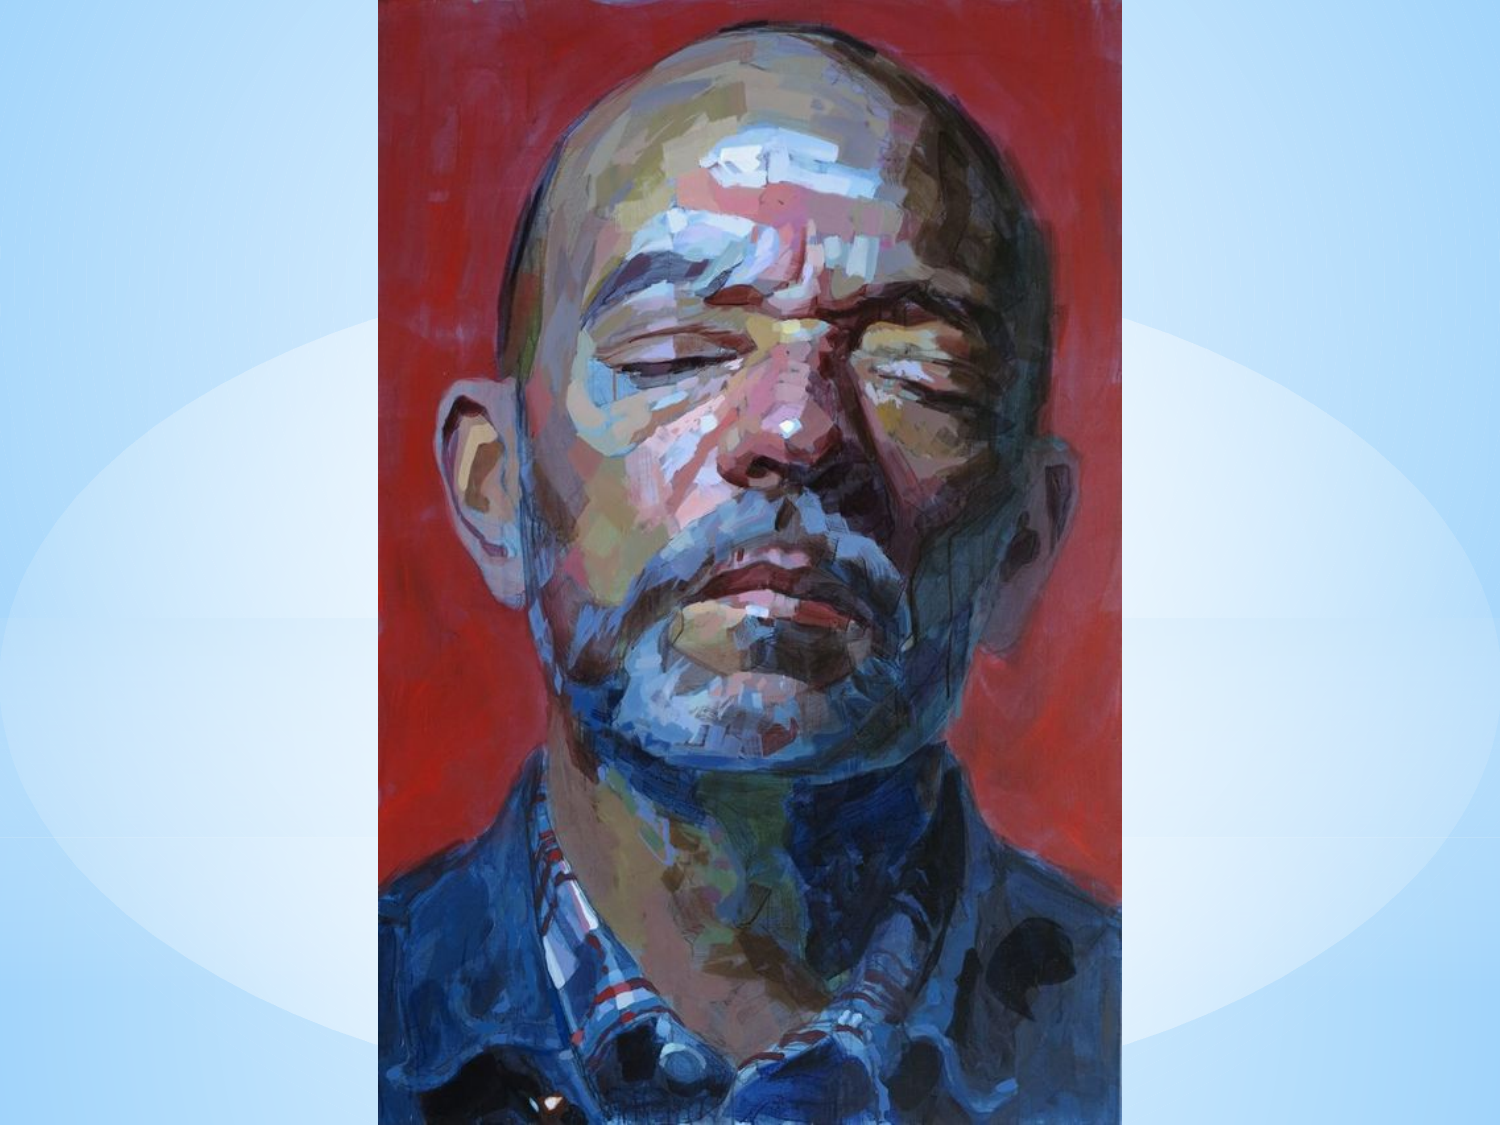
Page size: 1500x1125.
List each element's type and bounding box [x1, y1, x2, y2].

picture [377, 0, 1123, 1125]
